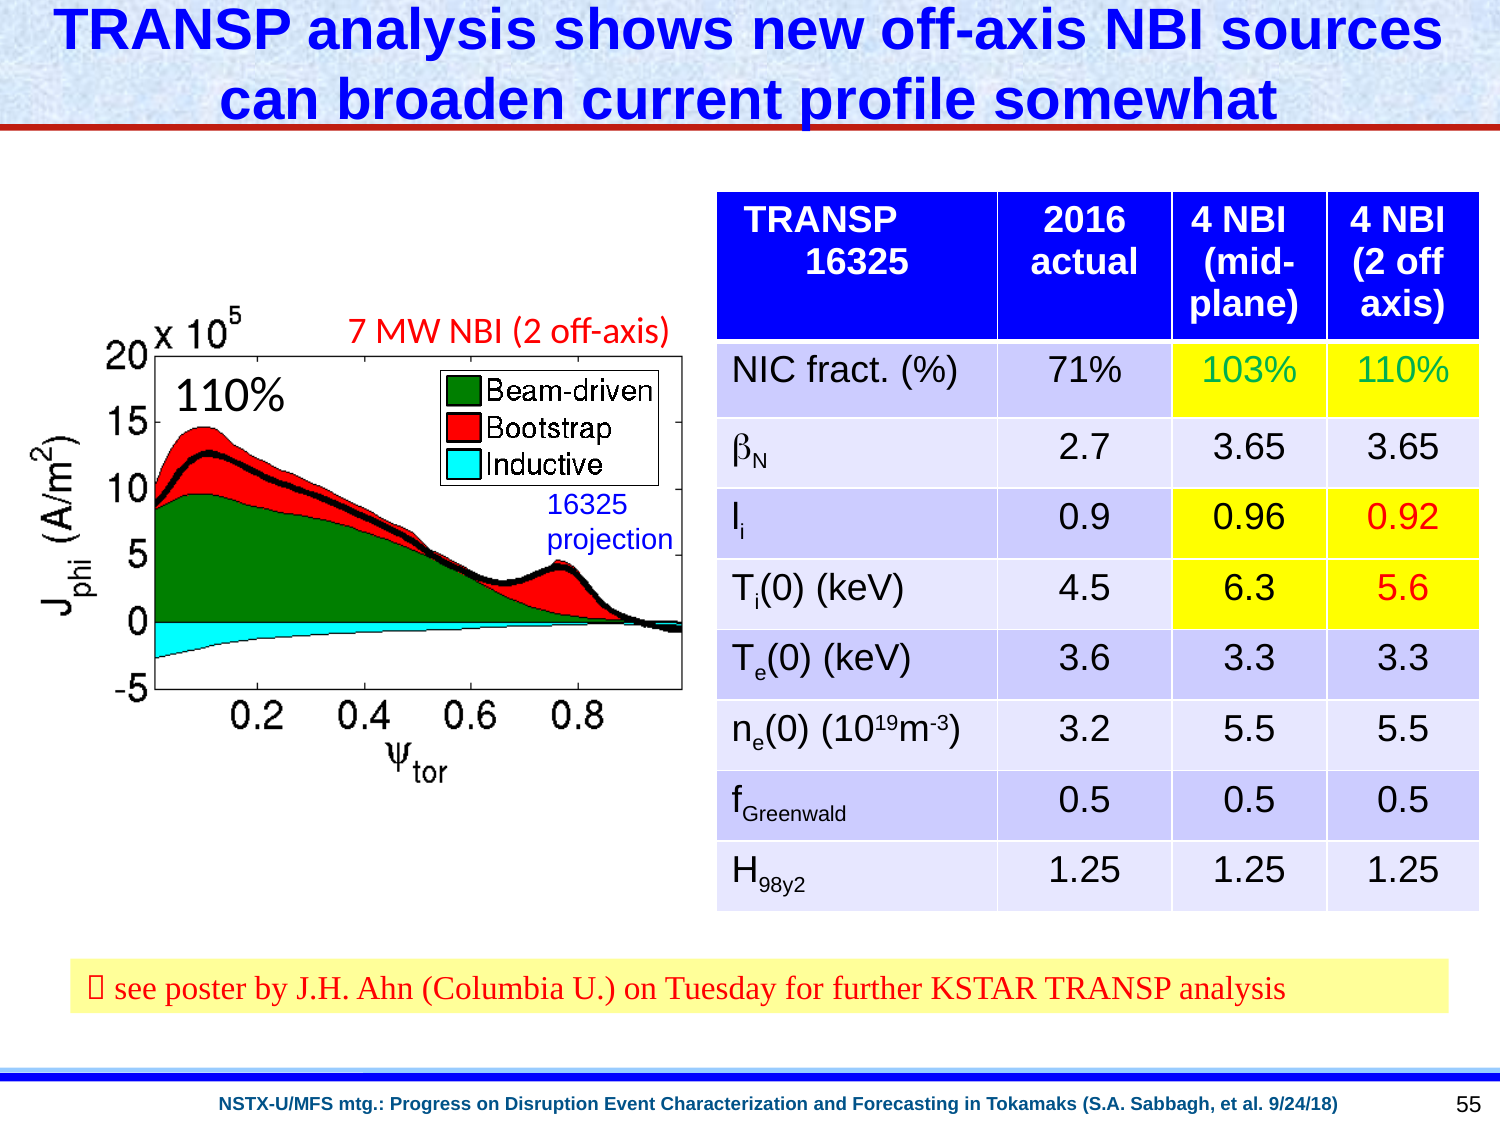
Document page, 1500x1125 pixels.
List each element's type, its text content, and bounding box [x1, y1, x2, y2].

table_cell 1.25 [1173, 842, 1326, 911]
table_cell 4.5 [998, 560, 1171, 629]
table_cell 0.5 [1328, 771, 1479, 840]
table_cell fGreenwald [717, 771, 997, 840]
table_cell li [755, 489, 997, 558]
table_cell 103% [1173, 344, 1326, 417]
table_cell bN [755, 419, 997, 487]
table_header 2016 actual [998, 192, 1171, 339]
table_cell 3.65 [1328, 419, 1479, 487]
table_cell Ti(0) (keV) [755, 560, 997, 629]
table_cell 5.6 [1328, 560, 1479, 629]
table_header TRANSP 16325 [717, 192, 997, 339]
table_cell 3.2 [998, 701, 1171, 770]
picture [0, 0, 1500, 124]
table_cell 110% [1328, 344, 1479, 417]
table_cell 0.5 [998, 771, 1171, 840]
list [18, 301, 751, 790]
table_cell ne(0) (1019m-3) [755, 701, 997, 770]
table_cell 3.65 [1173, 419, 1326, 487]
table_cell 3.3 [1328, 630, 1479, 699]
table_cell 5.5 [1173, 701, 1326, 770]
table_cell 0.92 [1328, 489, 1479, 558]
table_cell 0.9 [998, 489, 1171, 558]
table_cell 71% [998, 344, 1171, 417]
table_cell 1.25 [1328, 842, 1479, 911]
table_cell NIC fract. (%) [755, 344, 997, 417]
table_header 4 NBI (mid- plane) [1173, 192, 1326, 339]
text_box  see poster by J.H. Ahn (Columbia U.) on Tuesday for further KSTAR TRANSP analysis [70, 958, 1449, 1014]
table_cell 3.6 [998, 630, 1171, 699]
table_cell 0.5 [1173, 771, 1326, 840]
table_cell 2.7 [998, 419, 1171, 487]
title TRANSP analysis shows new off-axis NBI sources can broaden current profile somewhat [11, 4, 1488, 118]
table_cell 0.96 [1173, 489, 1326, 558]
picture [436, 365, 662, 490]
table_cell 5.5 [1328, 701, 1479, 770]
table_cell H98y2 [717, 842, 997, 911]
table_cell Te(0) (keV) [755, 630, 997, 699]
table_cell 6.3 [1173, 560, 1326, 629]
table_header 4 NBI (2 off axis) [1328, 192, 1479, 339]
table_cell 3.3 [1173, 630, 1326, 699]
table_cell 1.25 [998, 842, 1171, 911]
